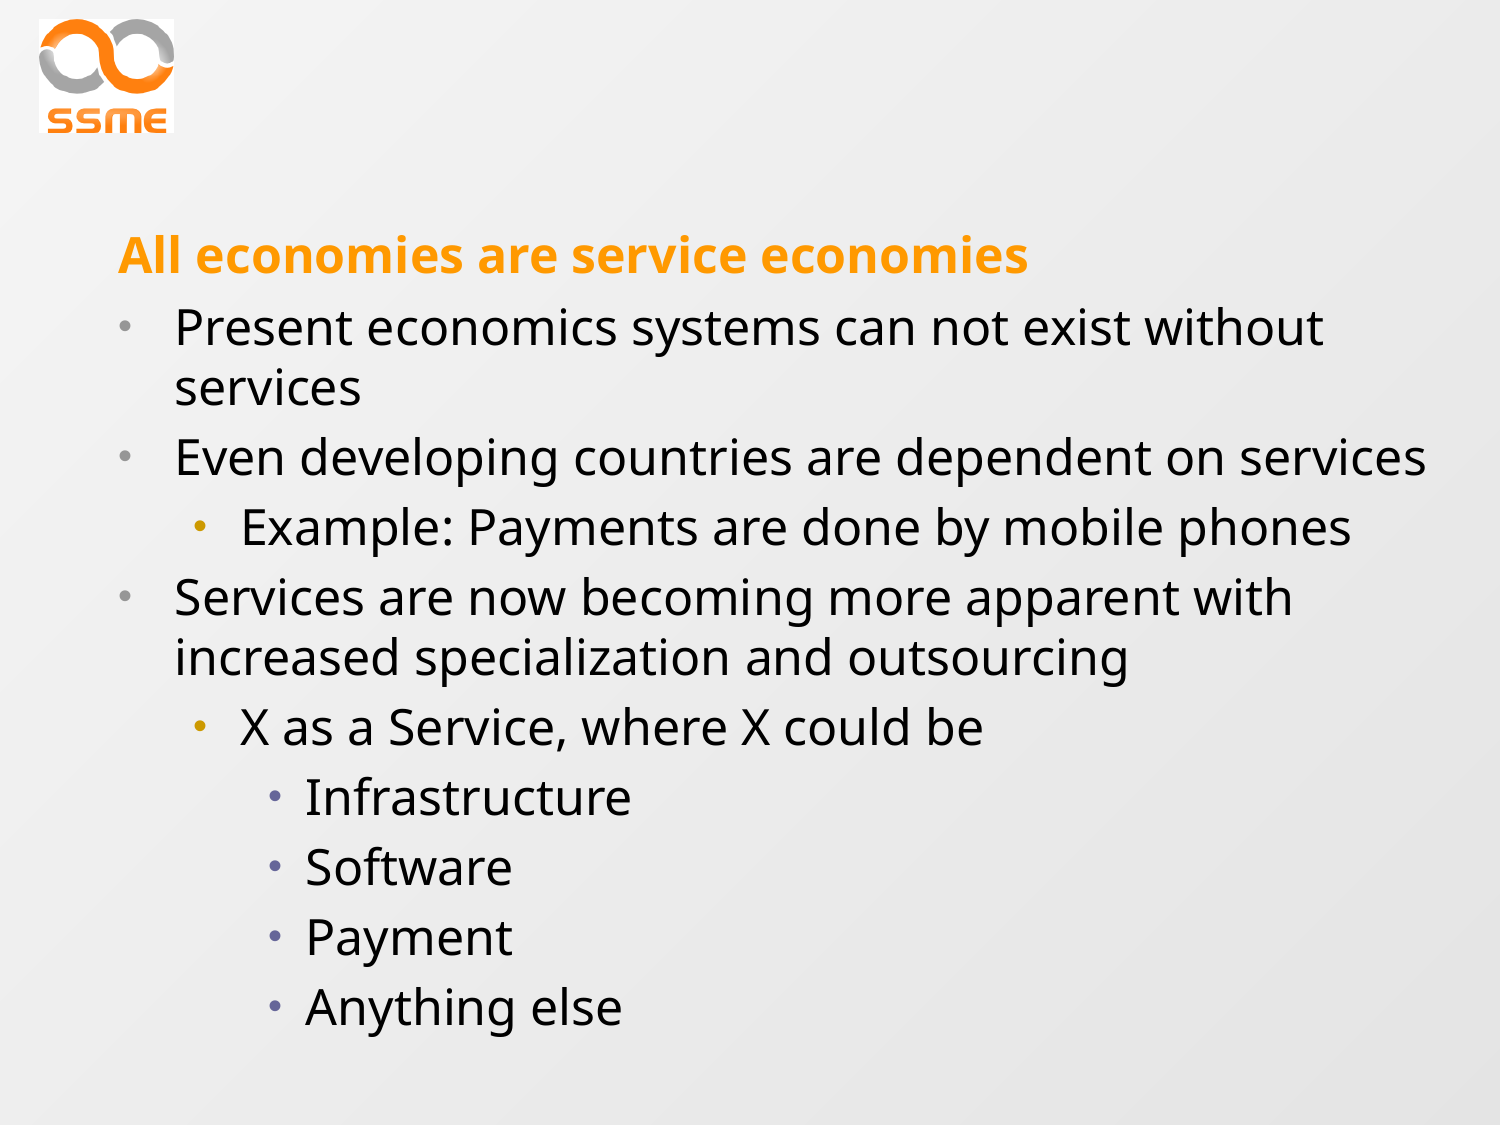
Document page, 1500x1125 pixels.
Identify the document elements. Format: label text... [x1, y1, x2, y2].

picture [39, 19, 174, 133]
title All economies are service economies [118, 184, 1403, 291]
list Present economics systems can not exist without services Even developing countries are dependent on services Example: Payments are done by mobile phones Services are now becoming more apparent with increased specialization and outsourcing X as a Service, where X could be Infrastructure Software Payment Anything else [118, 331, 1469, 1125]
